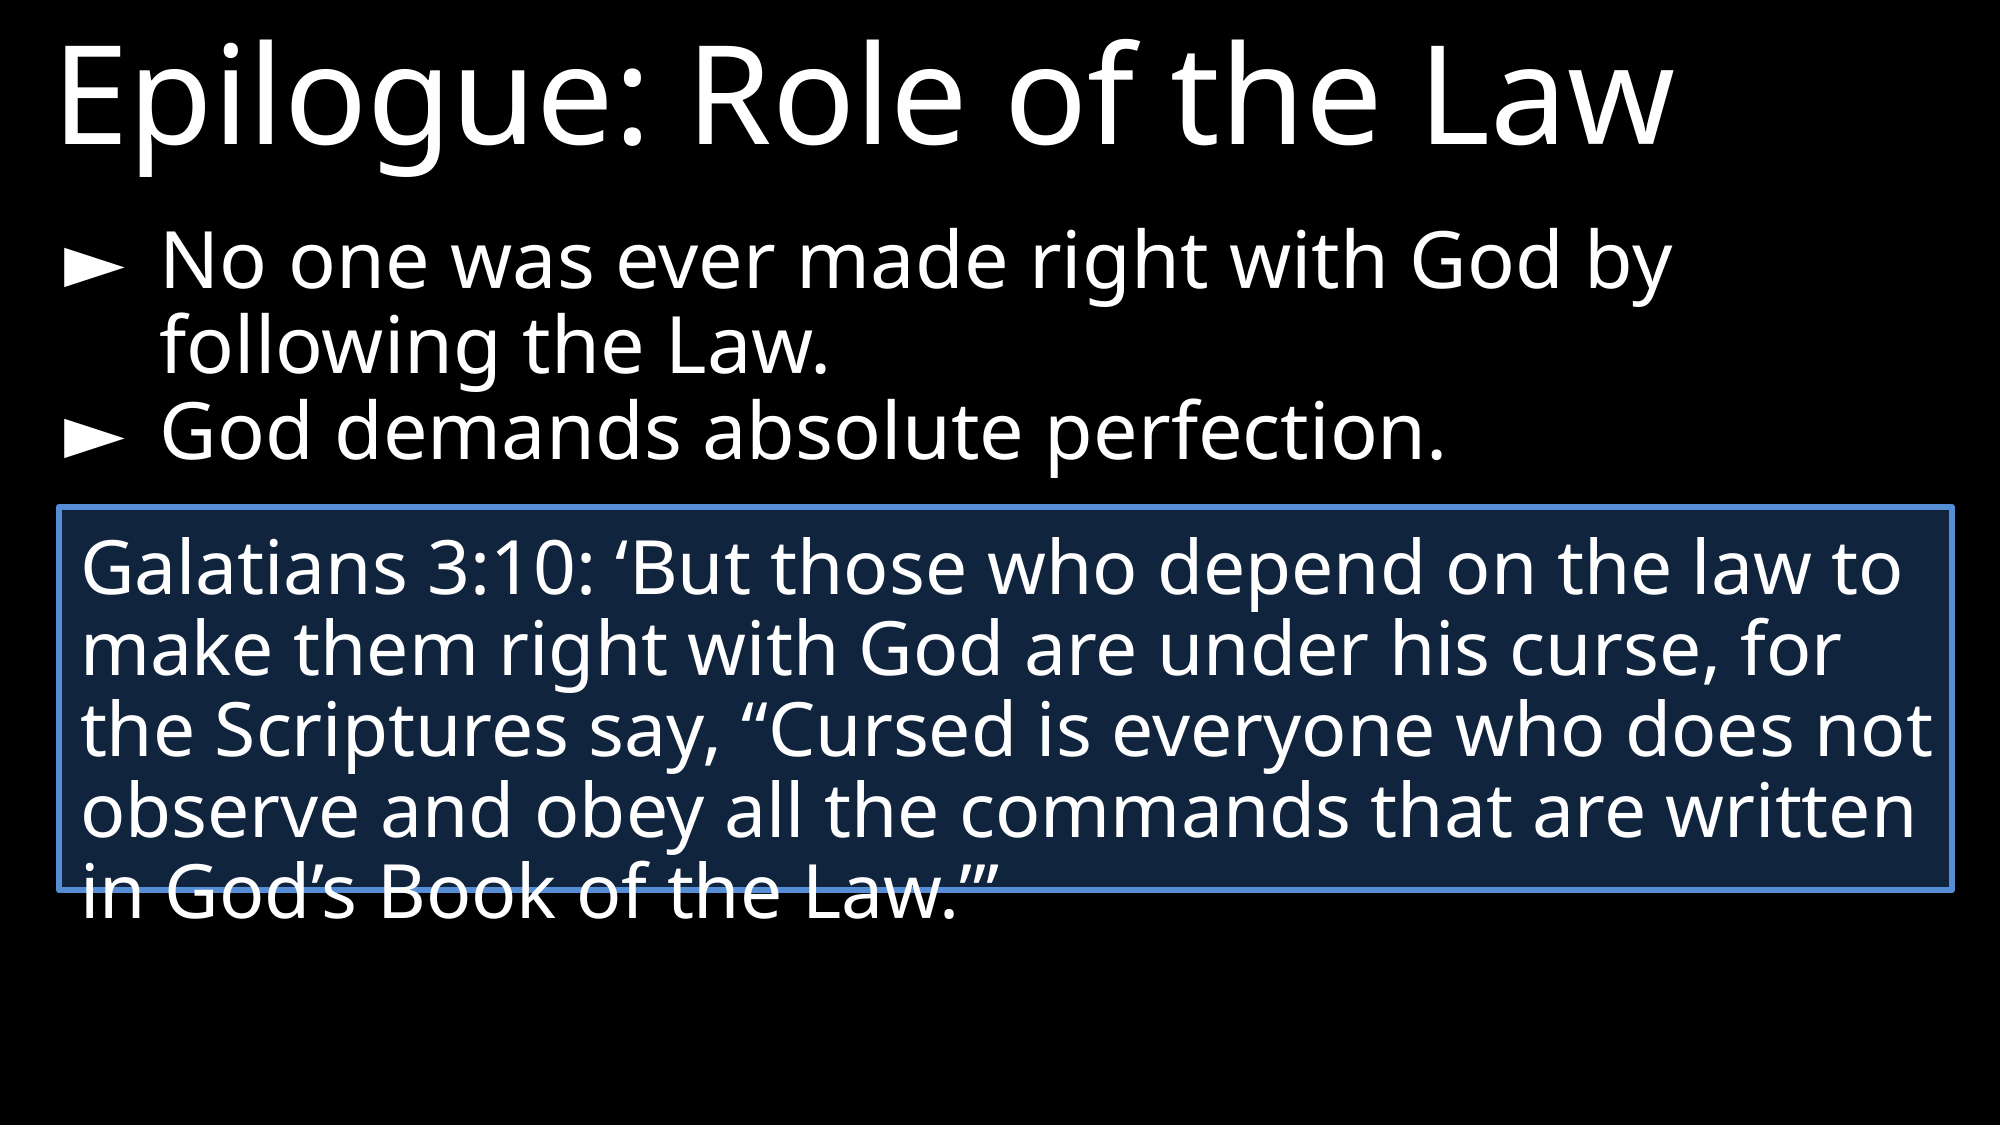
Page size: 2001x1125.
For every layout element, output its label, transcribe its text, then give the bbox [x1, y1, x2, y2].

text_box Galatians 3:10: ‘But those who depend on the law to make them right with God are under his curse, for the Scriptures say, “Cursed is everyone who does not observe and obey all the commands that are written in God’s Book of the Law.”’ [63, 522, 1952, 943]
text_box [59, 506, 1952, 891]
text_box Epilogue: Role of the Law [37, 0, 1838, 180]
text_box ► No one was ever made right with God by following the Law. ► God demands absolute perfection. [49, 212, 1943, 484]
